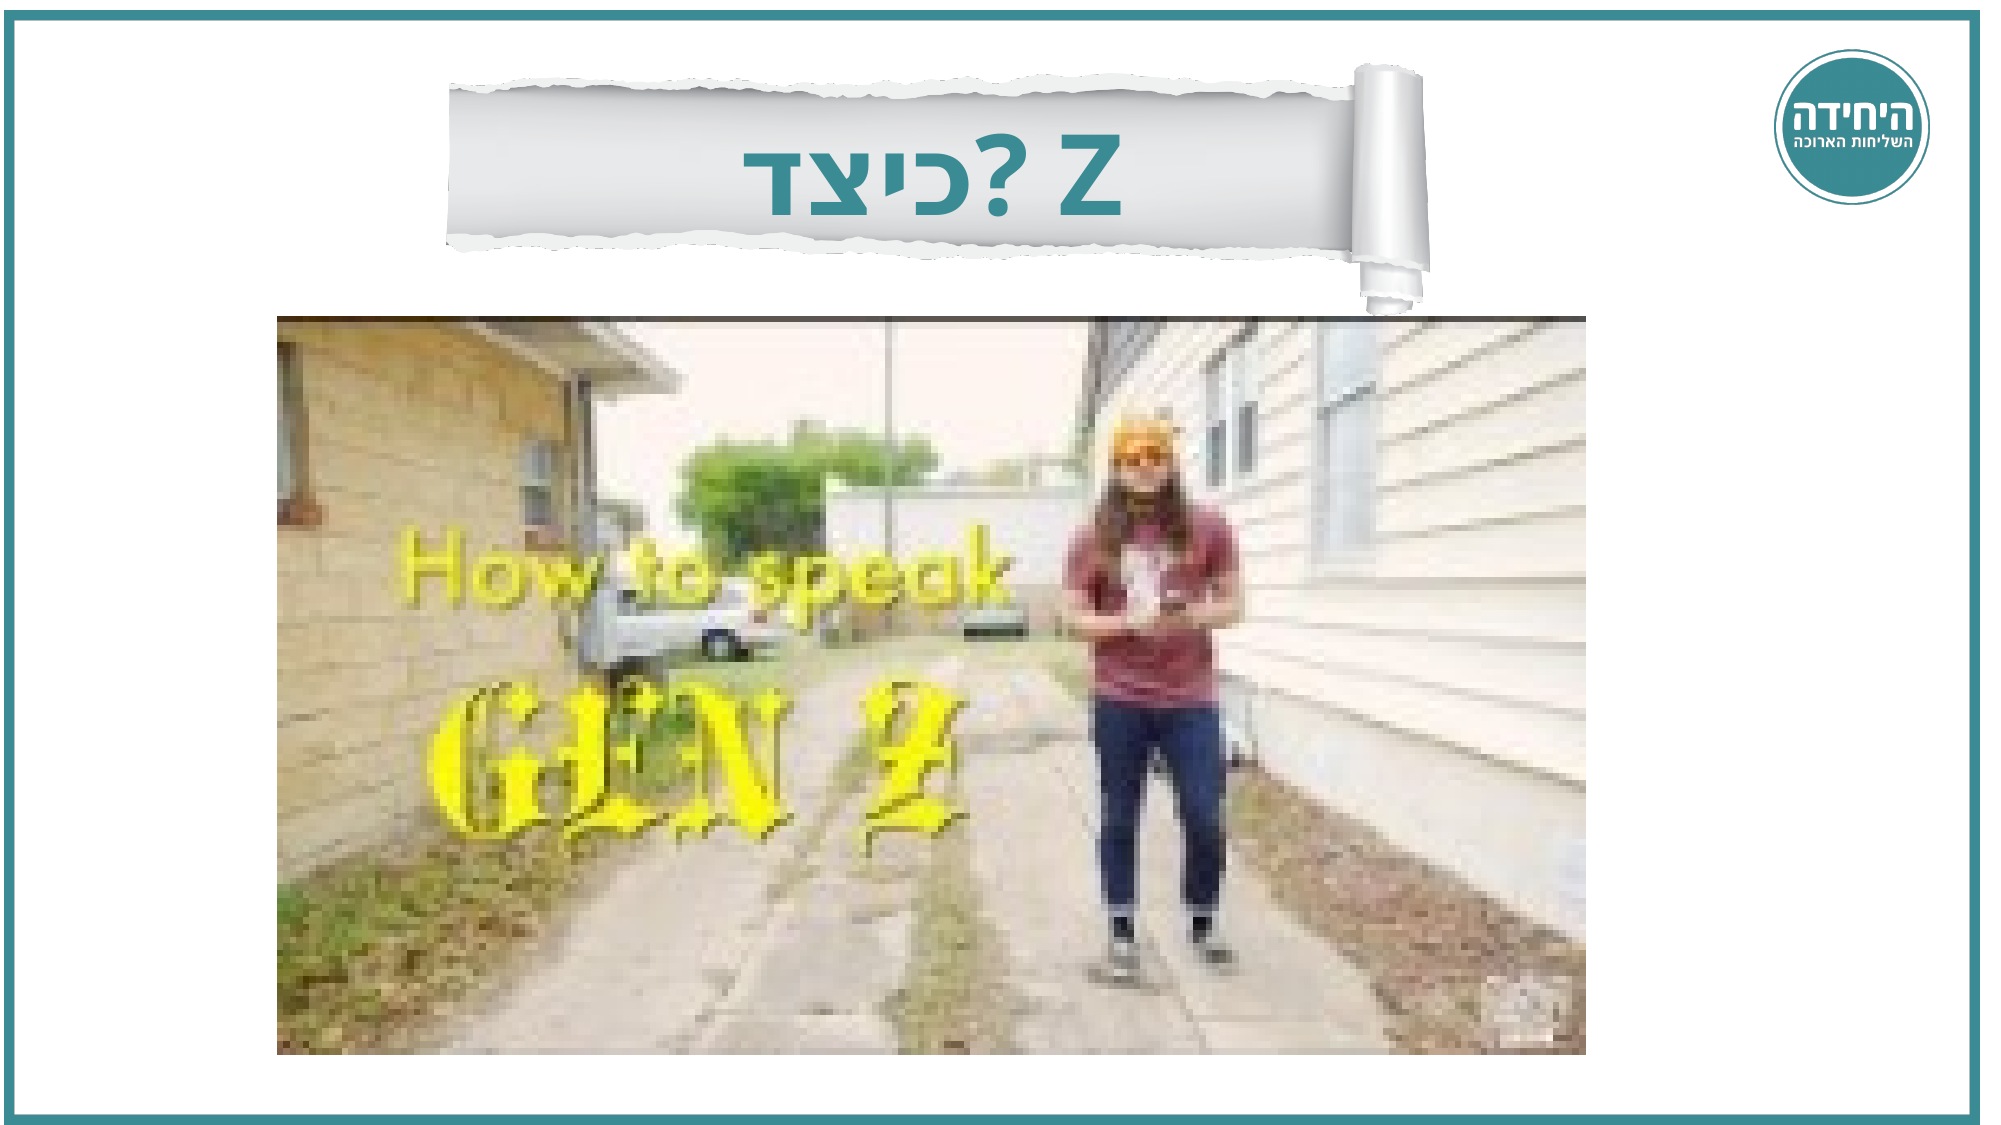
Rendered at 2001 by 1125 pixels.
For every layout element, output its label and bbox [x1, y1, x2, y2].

text_box [276, 315, 1587, 1056]
picture [4, 0, 1980, 1125]
